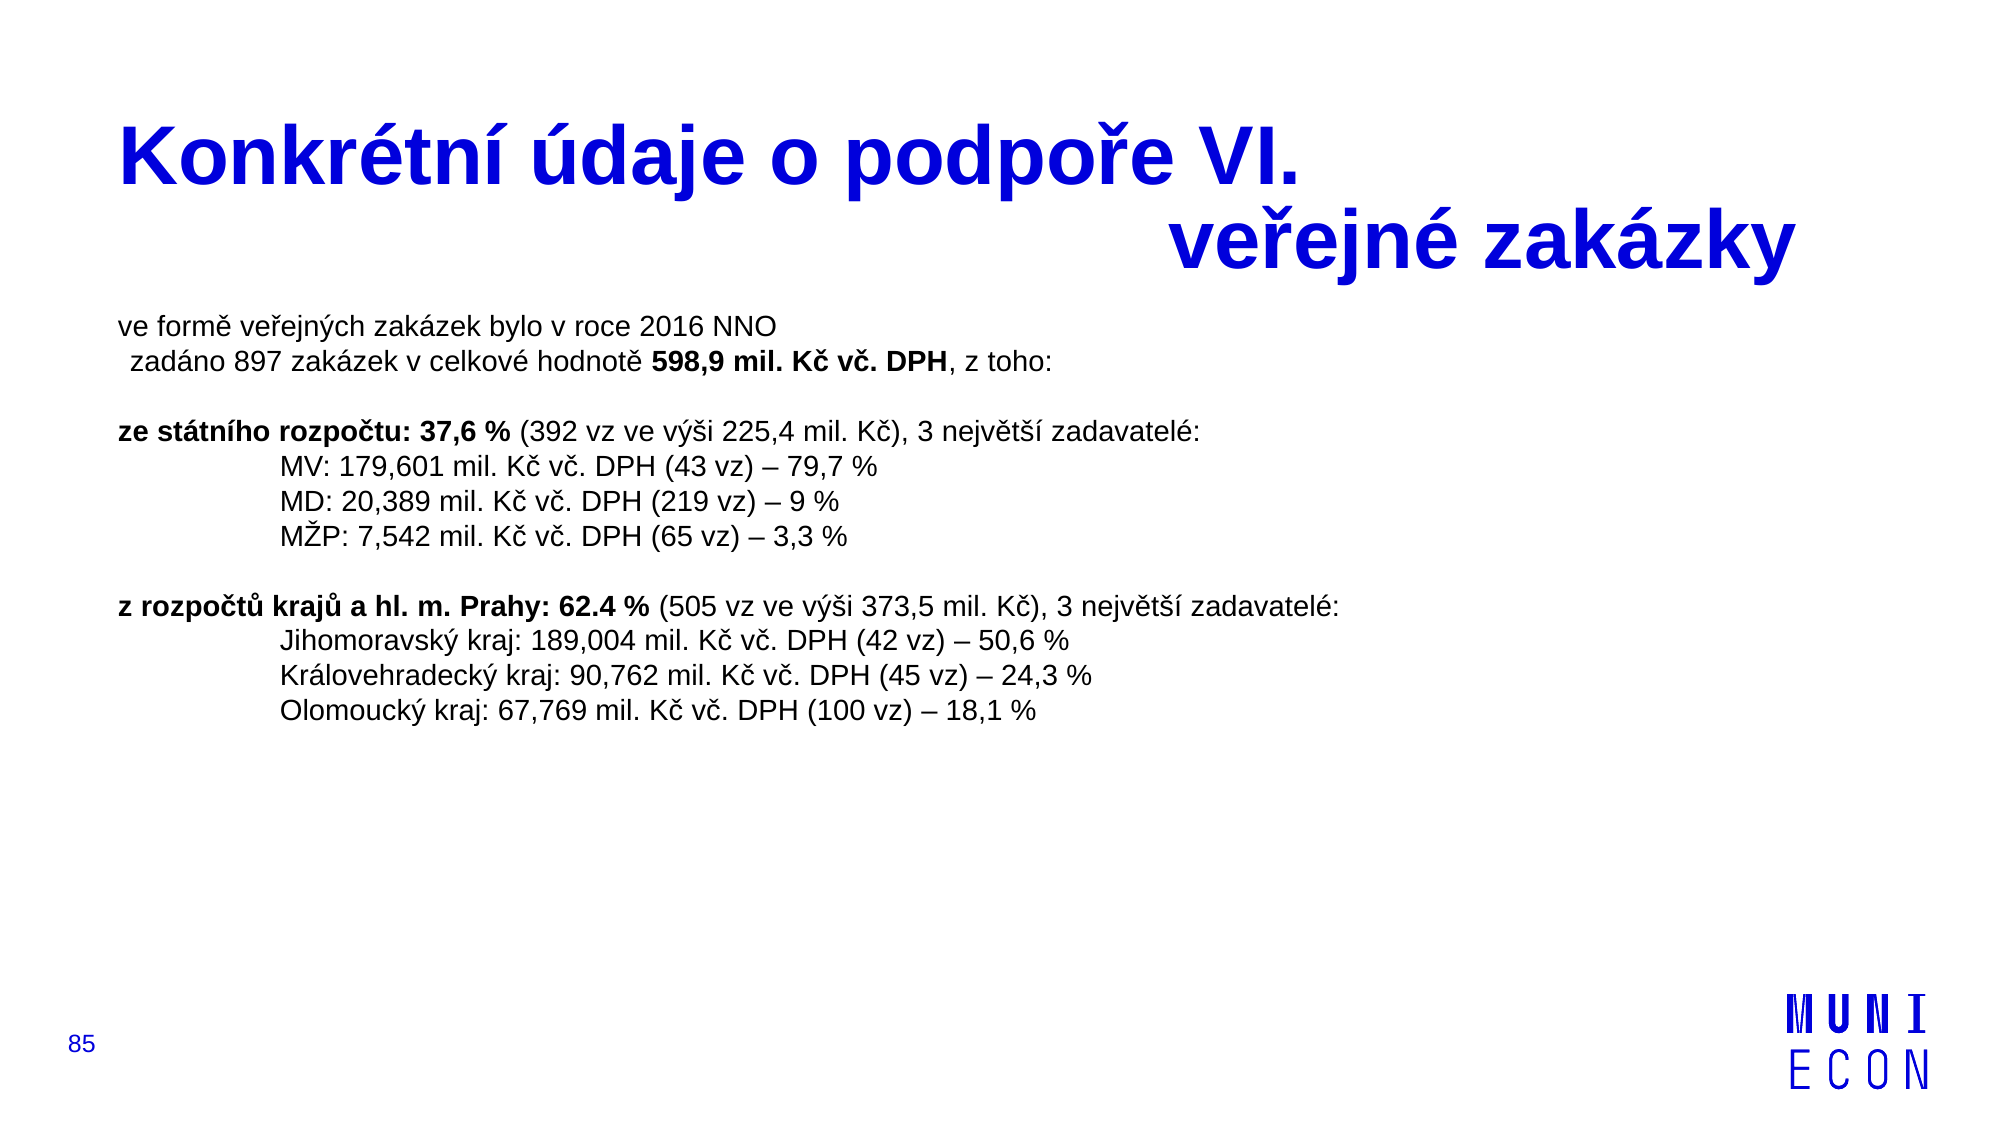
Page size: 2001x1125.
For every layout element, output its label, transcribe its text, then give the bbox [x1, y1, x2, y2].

title Konkrétní údaje o podpoře VI. veřejné zakázky [118, 118, 1883, 193]
list ve formě veřejných zakázek bylo v roce 2016 NNO zadáno 897 zakázek v celkové hodnotě 598,9 mil. Kč vč. DPH, z toho: ze státního rozpočtu: 37,6 % (392 vz ve výši 225,4 mil. Kč), 3 největší zadavatelé: MV: 179,601 mil. Kč vč. DPH (43 vz) – 79,7 % MD: 20,389 mil. Kč vč. DPH (219 vz) – 9 % MŽP: 7,542 mil. Kč vč. DPH (65 vz) – 3,3 % z rozpočtů krajů a hl. m. Prahy: 62.4 % (505 vz ve výši 373,5 mil. Kč), 3 největší zadavatelé: Jihomoravský kraj: 189,004 mil. Kč vč. DPH (42 vz) – 50,6 % Královehradecký kraj: 90,762 mil. Kč vč. DPH (45 vz) – 24,3 % Olomoucký kraj: 67,769 mil. Kč vč. DPH (100 vz) – 18,1 % [117, 307, 1882, 957]
slide_number 85 [67, 1021, 110, 1063]
